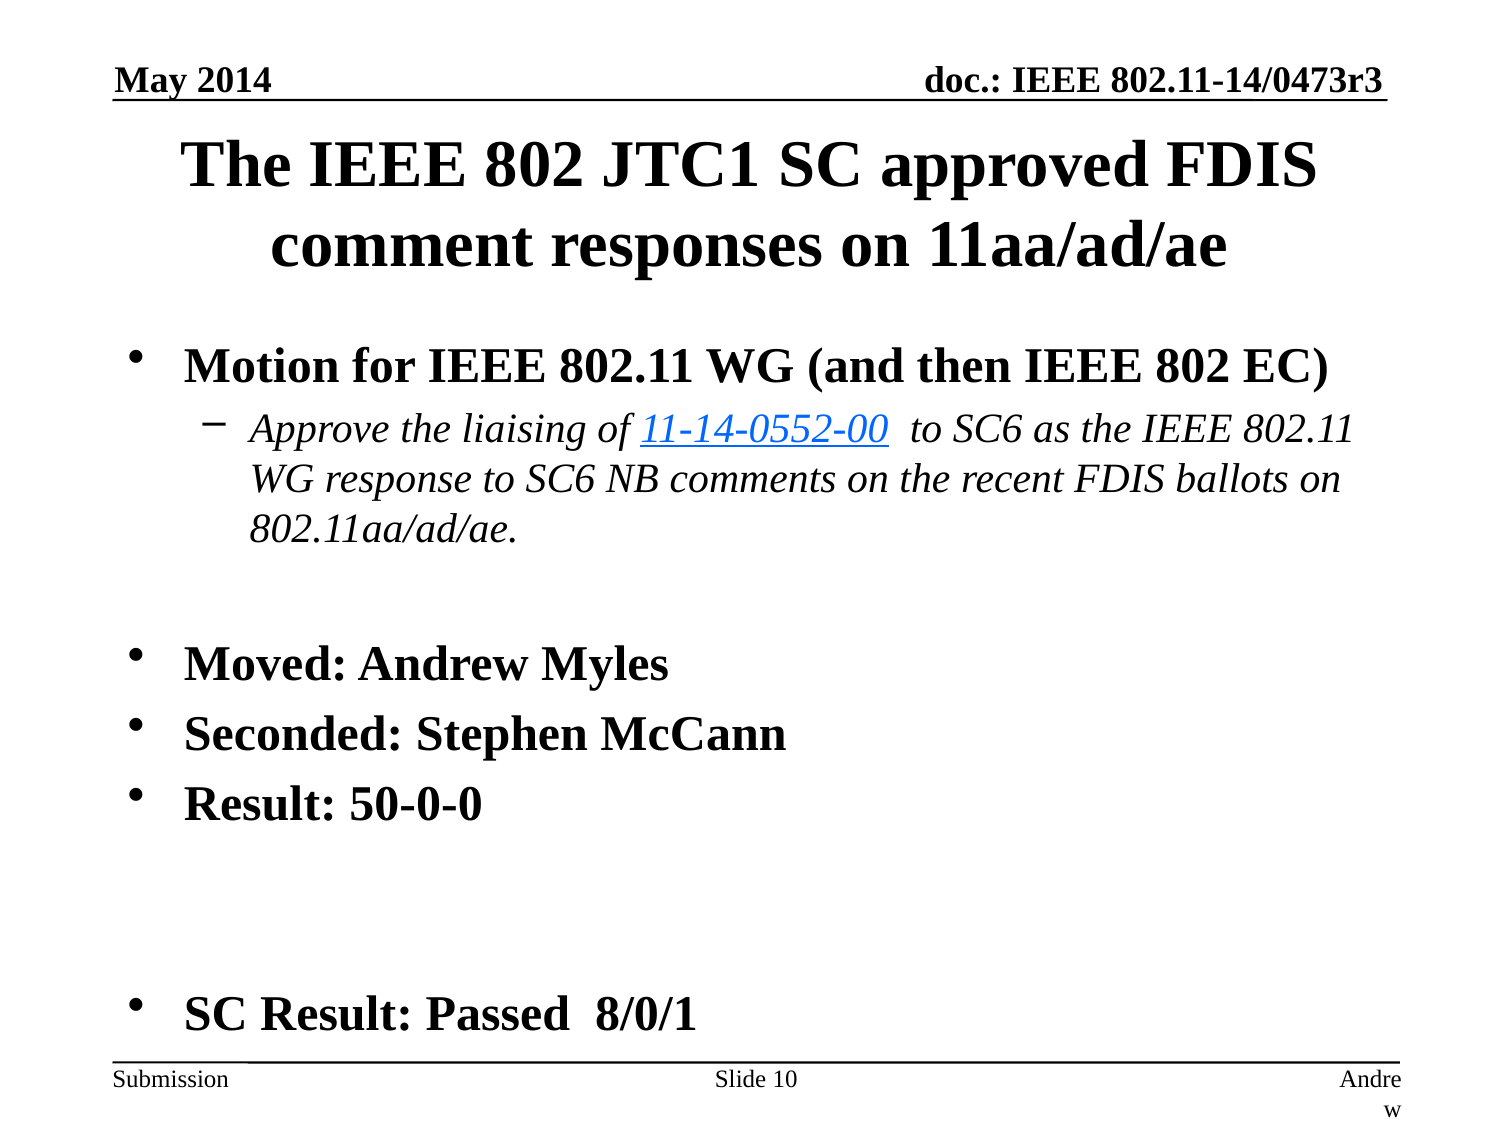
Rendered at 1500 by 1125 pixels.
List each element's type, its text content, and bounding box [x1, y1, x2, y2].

list Motion for IEEE 802.11 WG (and then IEEE 802 EC) Approve the liaising of 11-14-0552-00 to SC6 as the IEEE 802.11 WG response to SC6 NB comments on the recent FDIS ballots on 802.11aa/ad/ae. Moved: Andrew Myles Seconded: Stephen McCann Result: 50-0-0 SC Result: Passed 8/0/1 [112, 324, 1388, 1000]
title The IEEE 802 JTC1 SC approved FDIS comment responses on 11aa/ad/ae [112, 112, 1388, 288]
slide_number Slide 10 [712, 1061, 800, 1093]
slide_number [114, 54, 274, 101]
footer Andrew Myles, Cisco [1324, 1061, 1402, 1093]
